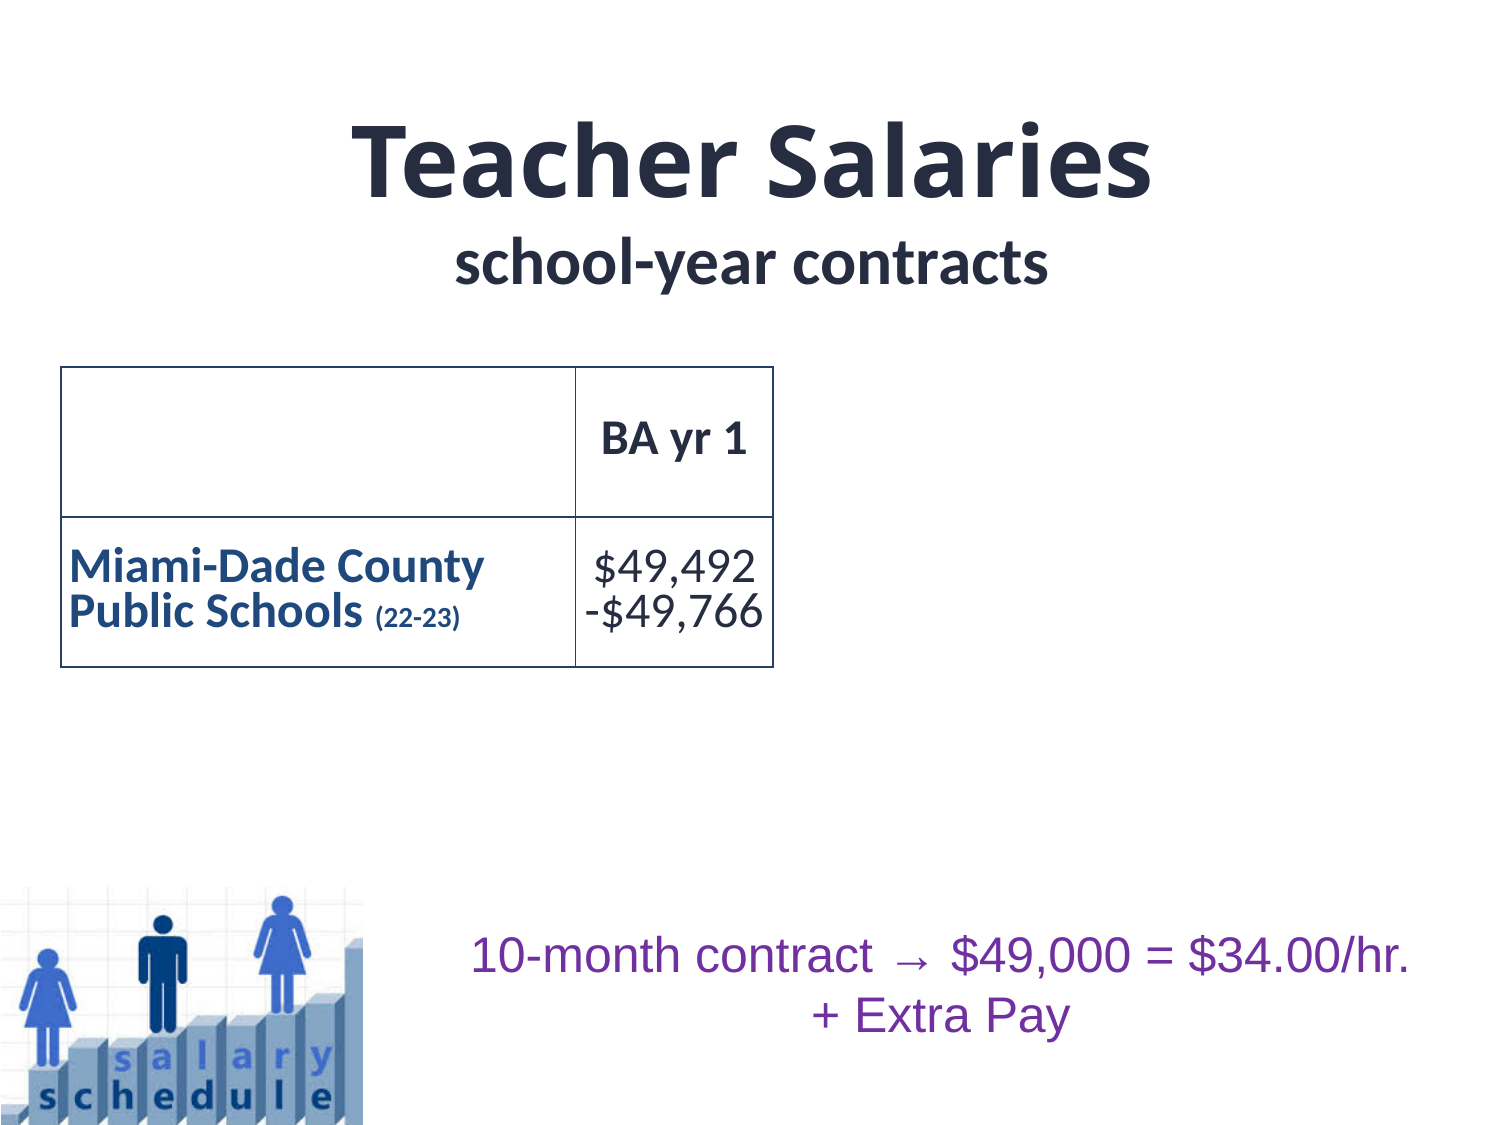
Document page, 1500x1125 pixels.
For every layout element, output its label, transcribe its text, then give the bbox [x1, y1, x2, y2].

table_header [62, 368, 575, 516]
table_cell $49,492 -$49,766 [576, 518, 772, 666]
text_box 10-month contract → $49,000 = $34.00/hr. + Extra Pay [432, 915, 1449, 1051]
title Teacher Salaries school-year contracts [1, 73, 1500, 324]
table_header BA yr 1 [576, 368, 772, 516]
picture [1, 887, 363, 1125]
table_cell Miami-Dade County Public Schools (22-23) [62, 518, 575, 666]
